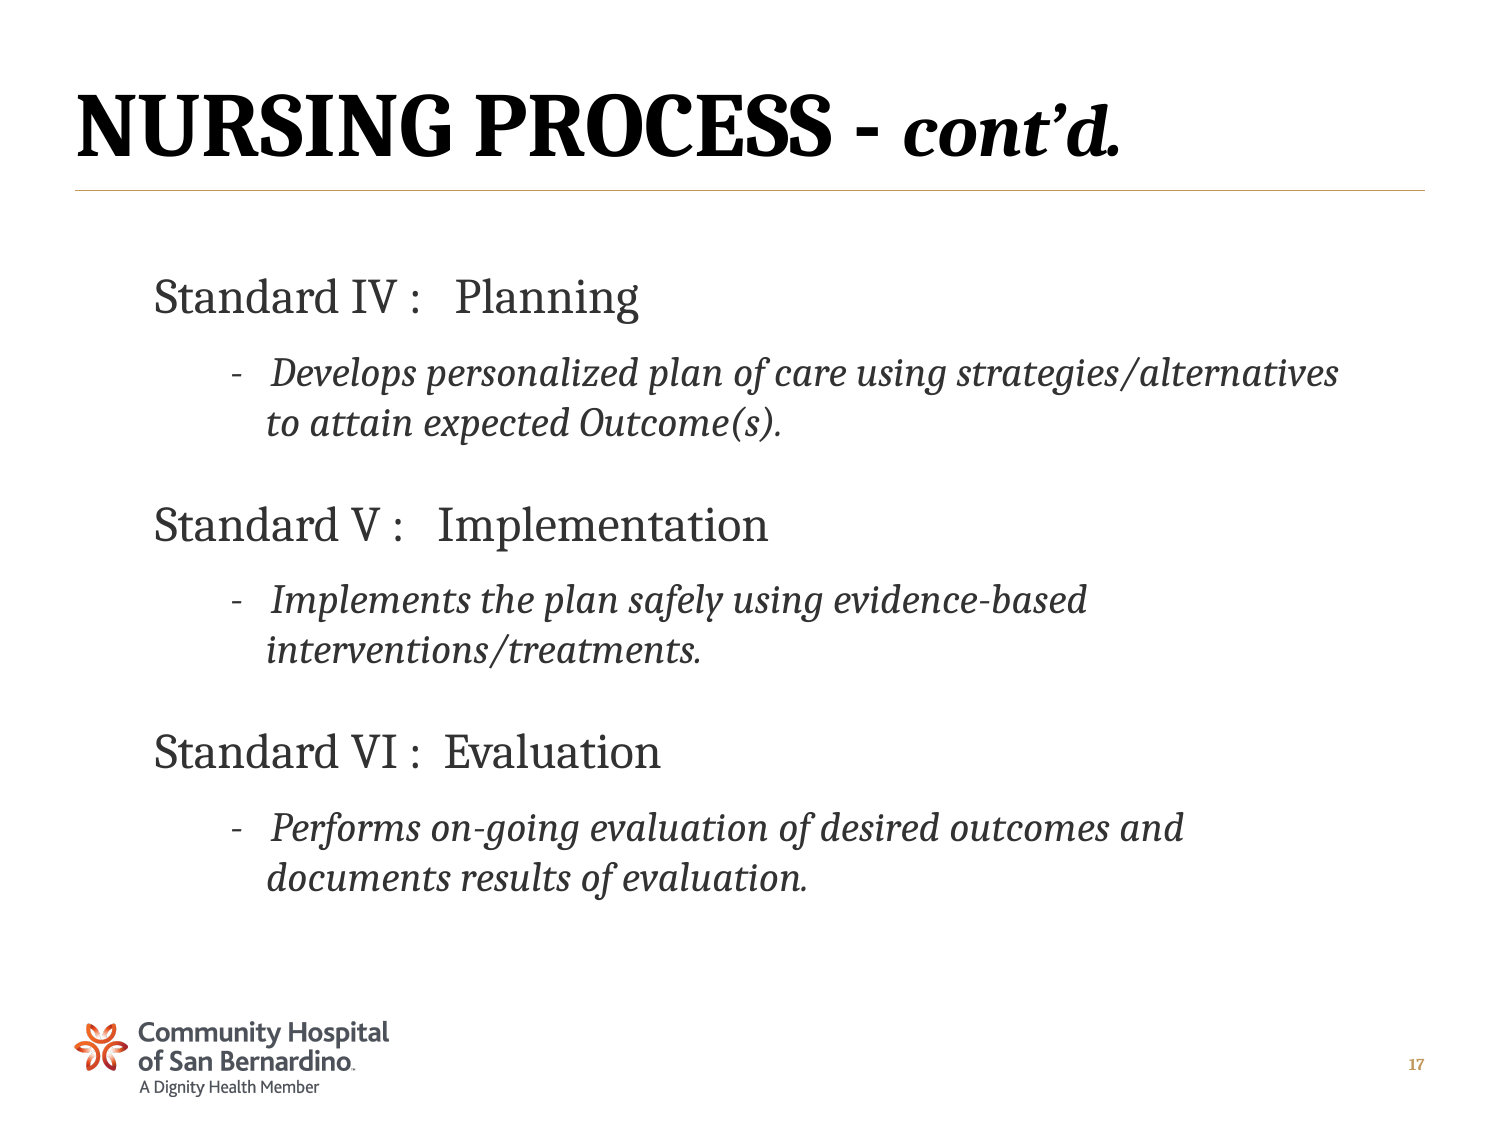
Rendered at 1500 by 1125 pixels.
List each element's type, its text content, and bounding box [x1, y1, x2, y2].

slide_number 17 [1369, 1036, 1425, 1091]
title Nursing Process - cont’d. [75, 44, 1425, 175]
picture [0, 1018, 509, 1125]
list Standard IV : Planning - Develops personalized plan of care using strategies/alternatives to attain expected Outcome(s). Standard V : Implementation - Implements the plan safely using evidence-based interventions/treatments. Standard VI : Evaluation - Performs on-going evaluation of desired outcomes and documents results of evaluation. [116, 263, 1370, 1001]
